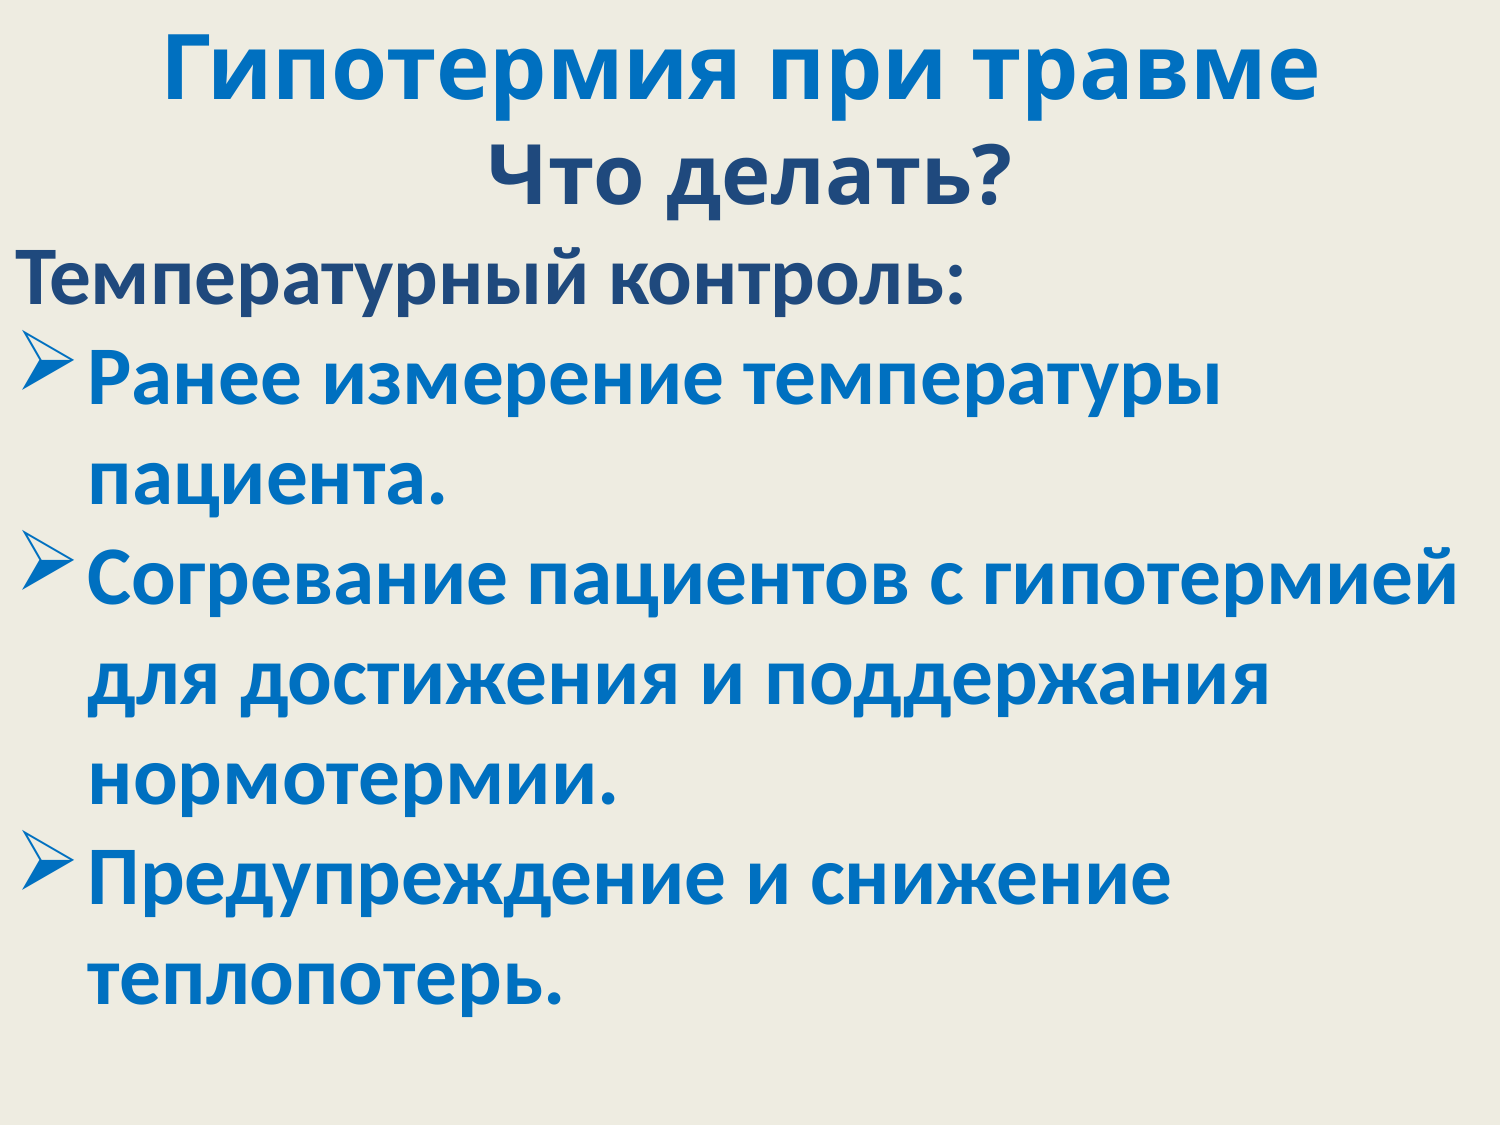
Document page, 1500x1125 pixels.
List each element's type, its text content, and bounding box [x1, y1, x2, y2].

title Гипотермия при травме [0, 0, 1483, 113]
list Что делать? Температурный контроль: Ранее измерение температуры пациента. Согревание пациентов с гипотермией для достижения и поддержания нормотермии. Предупреждение и снижение теплопотерь. [0, 113, 1500, 1125]
